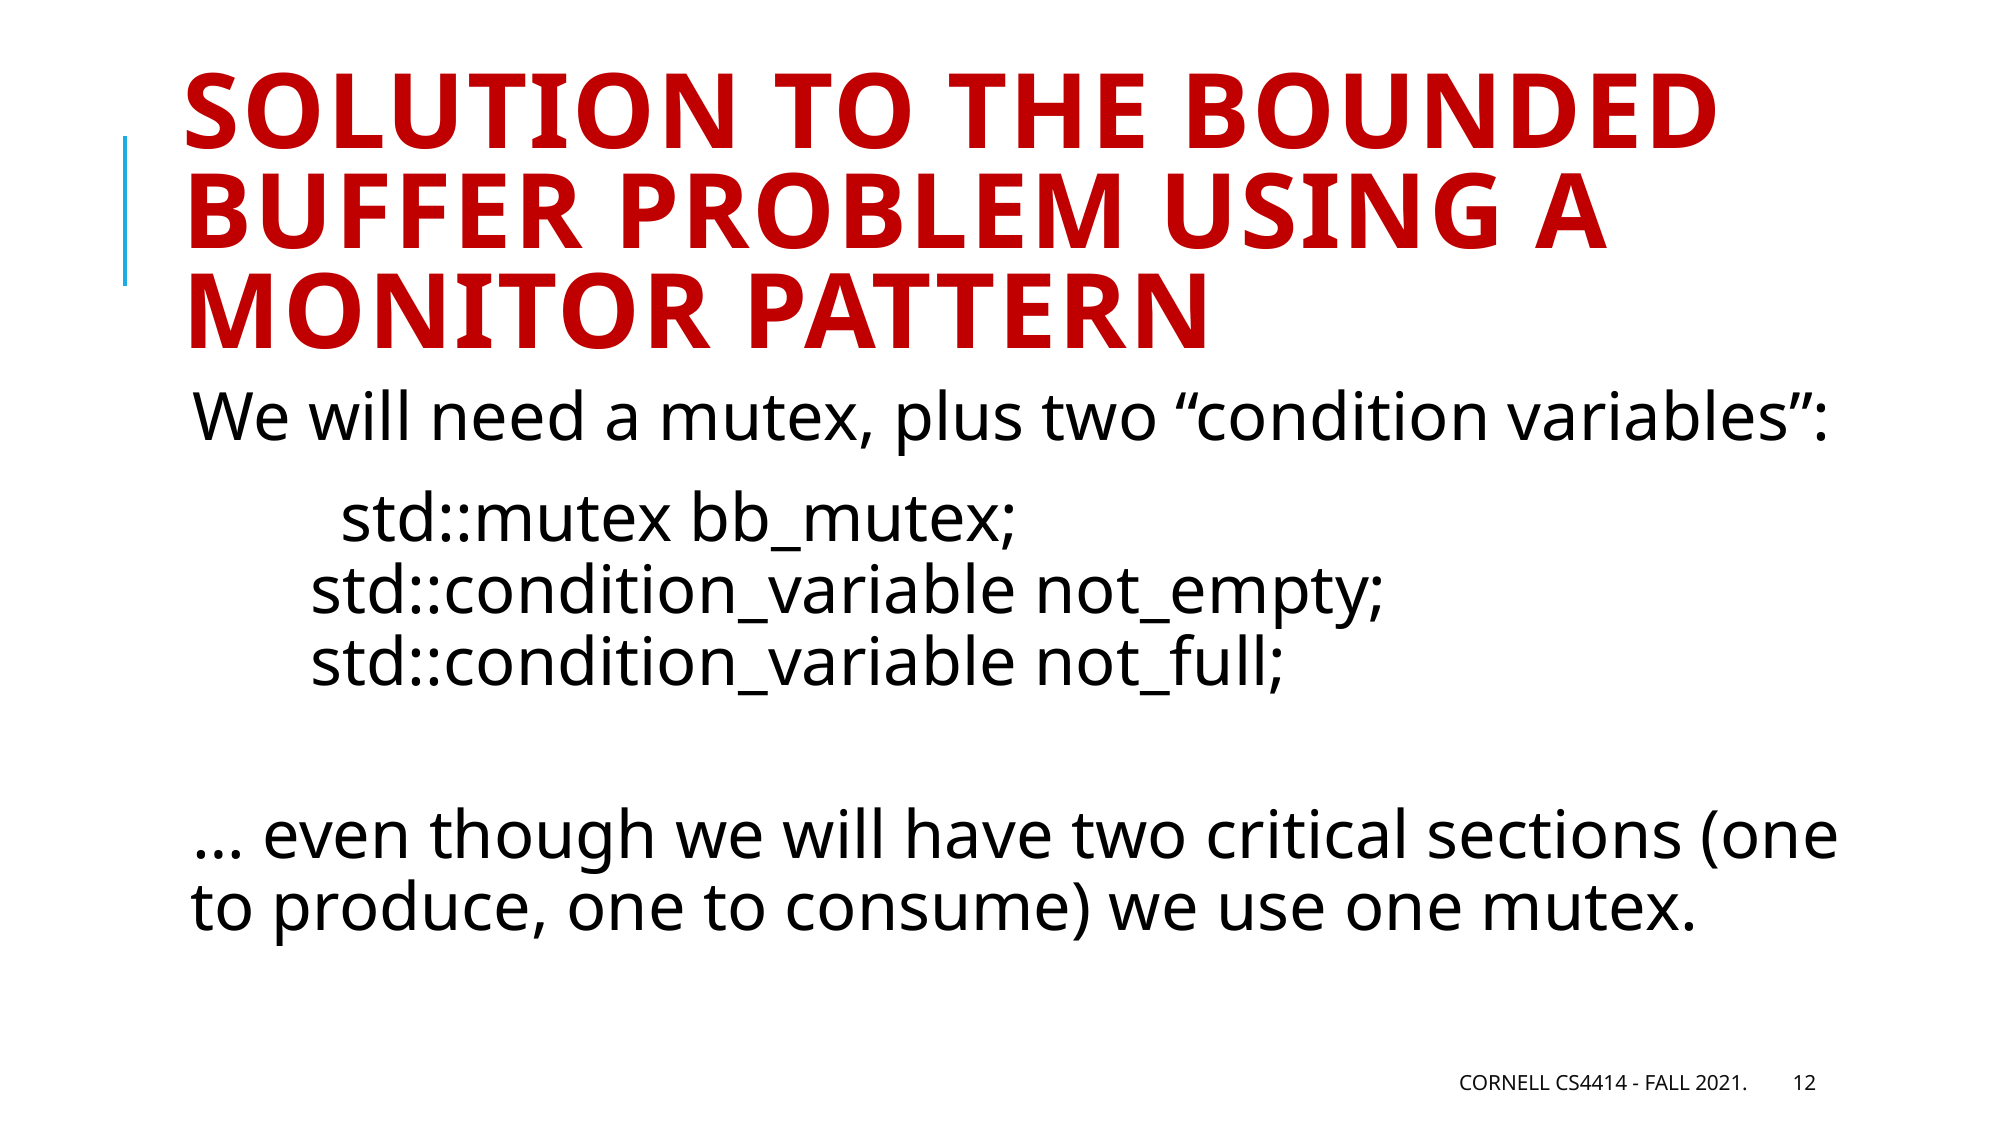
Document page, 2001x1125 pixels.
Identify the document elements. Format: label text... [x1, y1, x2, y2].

slide_number 12 [1777, 1061, 1938, 1107]
title Solution to the bounded buffer problem using a monitor pattern [168, 96, 1914, 342]
footer Cornell CS4414 - Fall 2021. [794, 1061, 1763, 1107]
list We will need a mutex, plus two “condition variables”: std::mutex bb_mutex; std::condition_variable not_empty; std::condition_variable not_full; … even though we will have two critical sections (one to produce, one to consume) we use one mutex. [168, 375, 1914, 1035]
